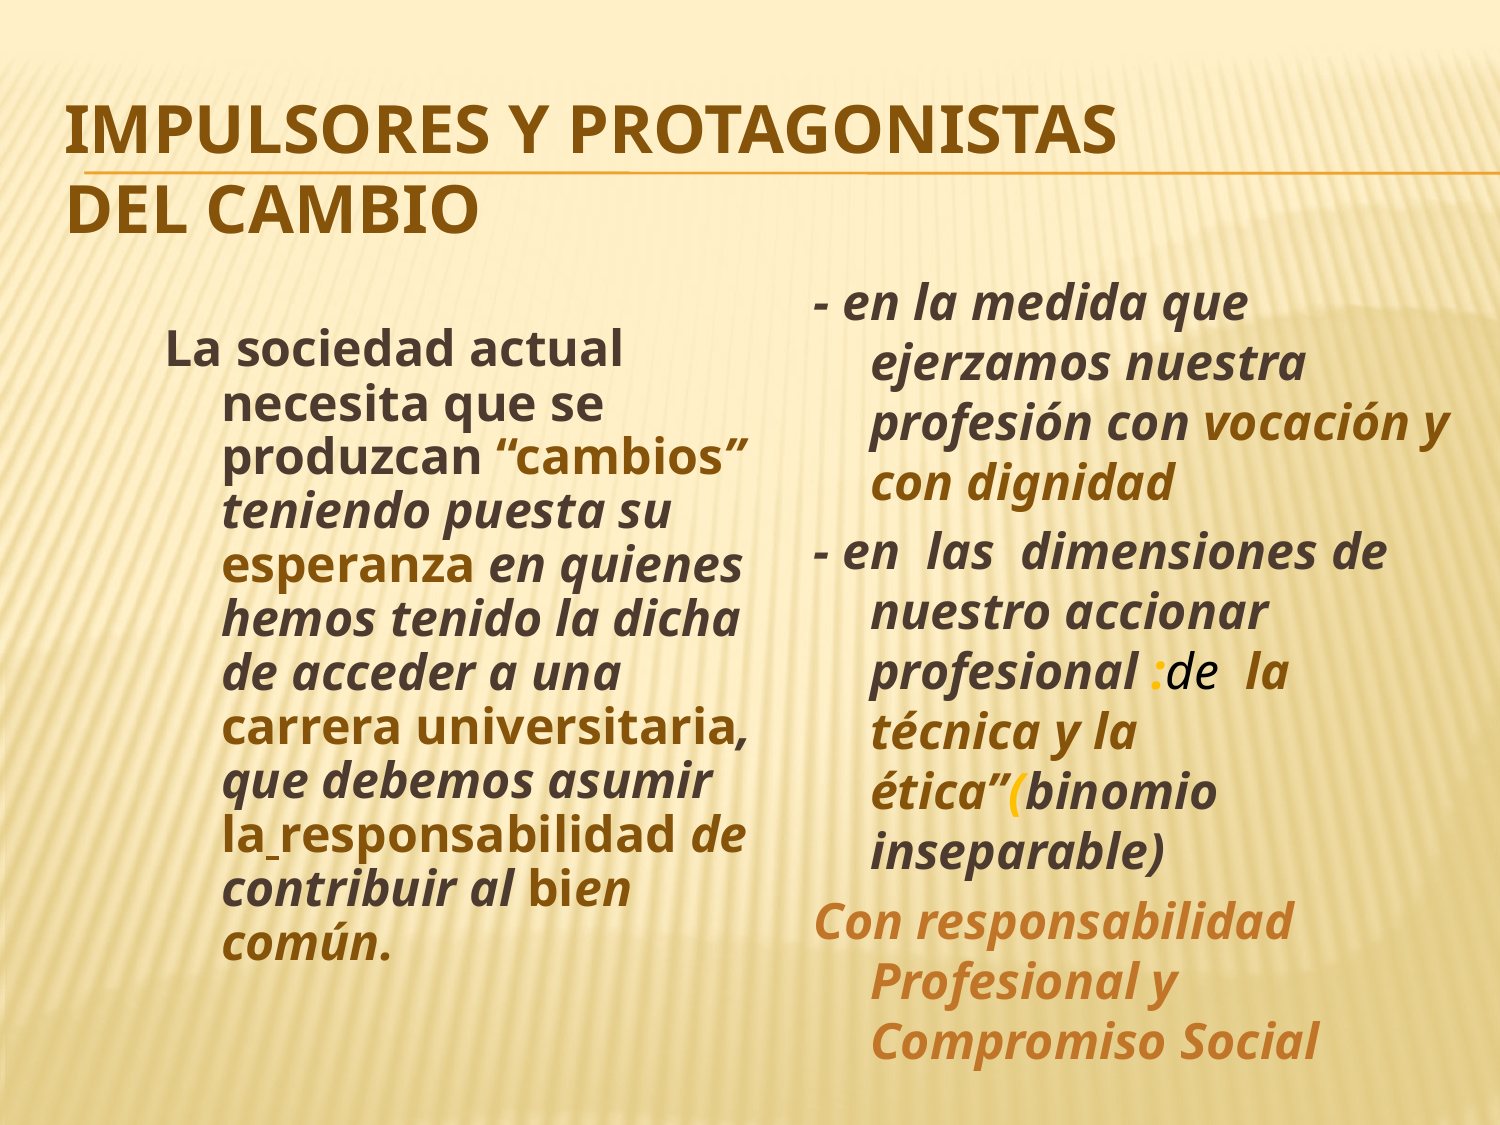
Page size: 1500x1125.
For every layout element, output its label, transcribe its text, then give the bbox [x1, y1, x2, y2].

title Impulsores y Protagonistas del Cambio [49, 75, 1475, 258]
list La sociedad actual necesita que se produzcan “cambios” teniendo puesta su esperanza en quienes hemos tenido la dicha de acceder a una carrera universitaria, que debemos asumir la responsabilidad de contribuir al bien común. [150, 316, 776, 1006]
list - en la medida que ejerzamos nuestra profesión con vocación y con dignidad - en las dimensiones de nuestro accionar profesional :de la técnica y la ética”(binomio inseparable) Con responsabilidad Profesional y Compromiso Social [799, 262, 1465, 1006]
